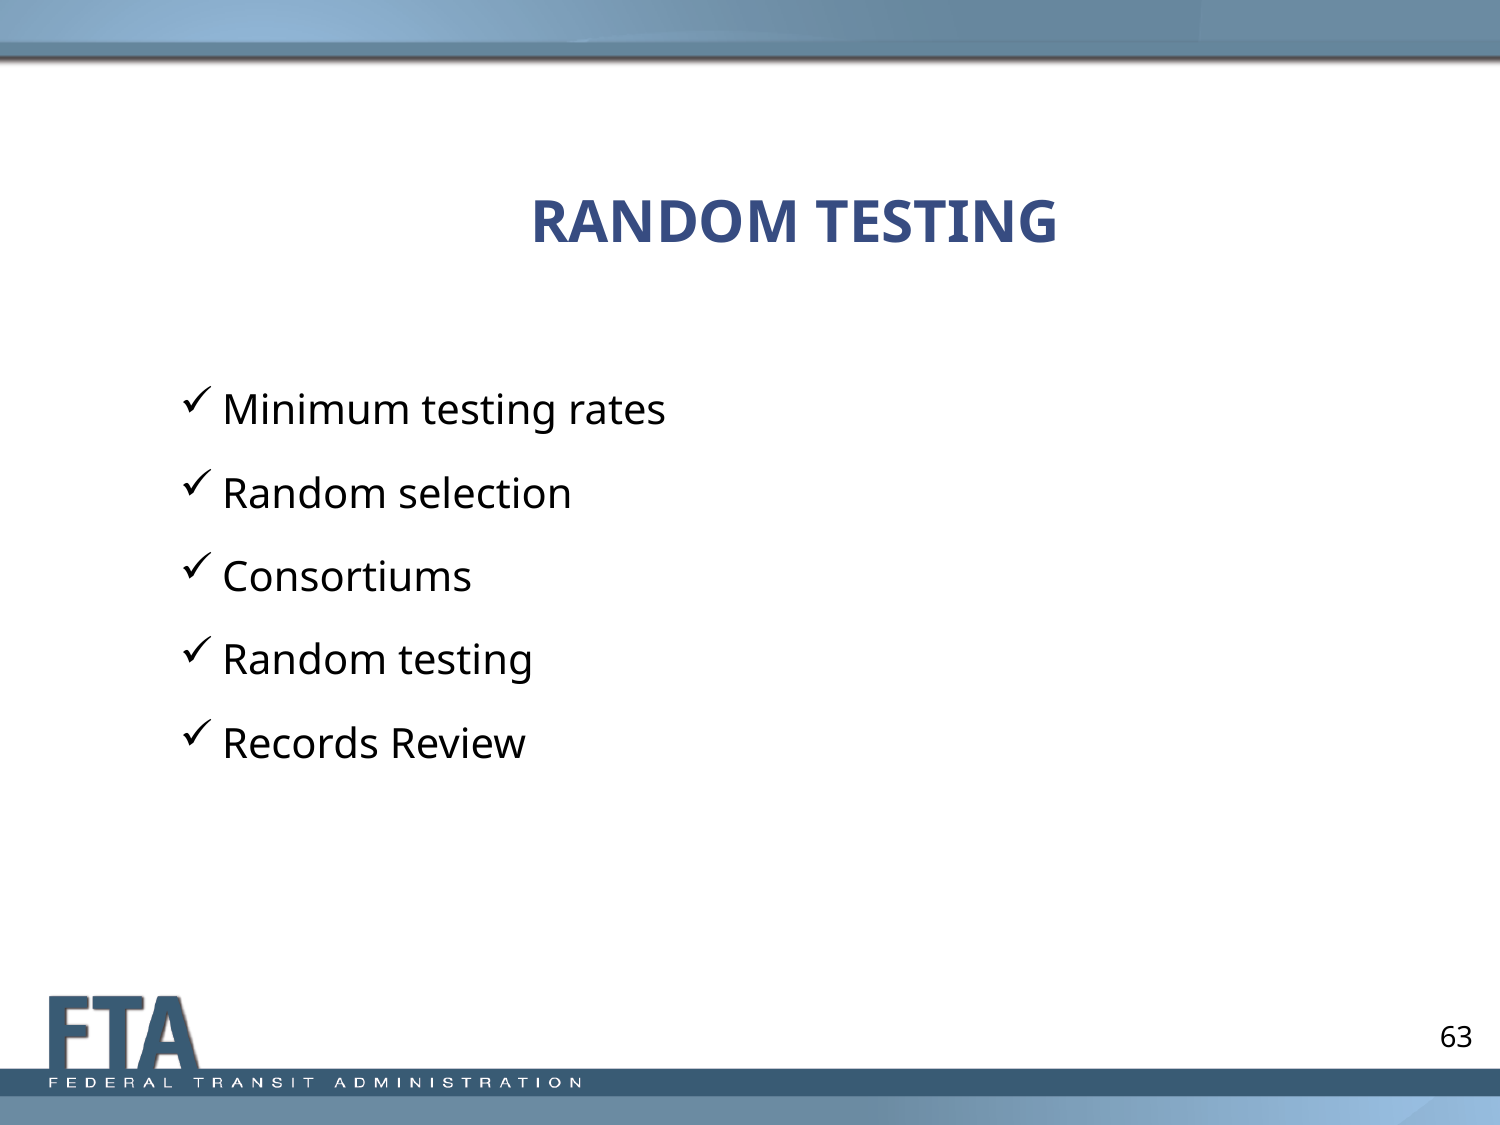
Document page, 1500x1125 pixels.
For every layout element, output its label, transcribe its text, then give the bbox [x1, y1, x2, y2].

picture [0, 0, 1500, 75]
picture [0, 992, 1500, 1125]
title RANDOM TESTING [164, 138, 1426, 300]
list Minimum testing rates Random selection Consortiums Random testing Records Review [164, 350, 1426, 806]
slide_number 63 [1425, 1010, 1500, 1125]
